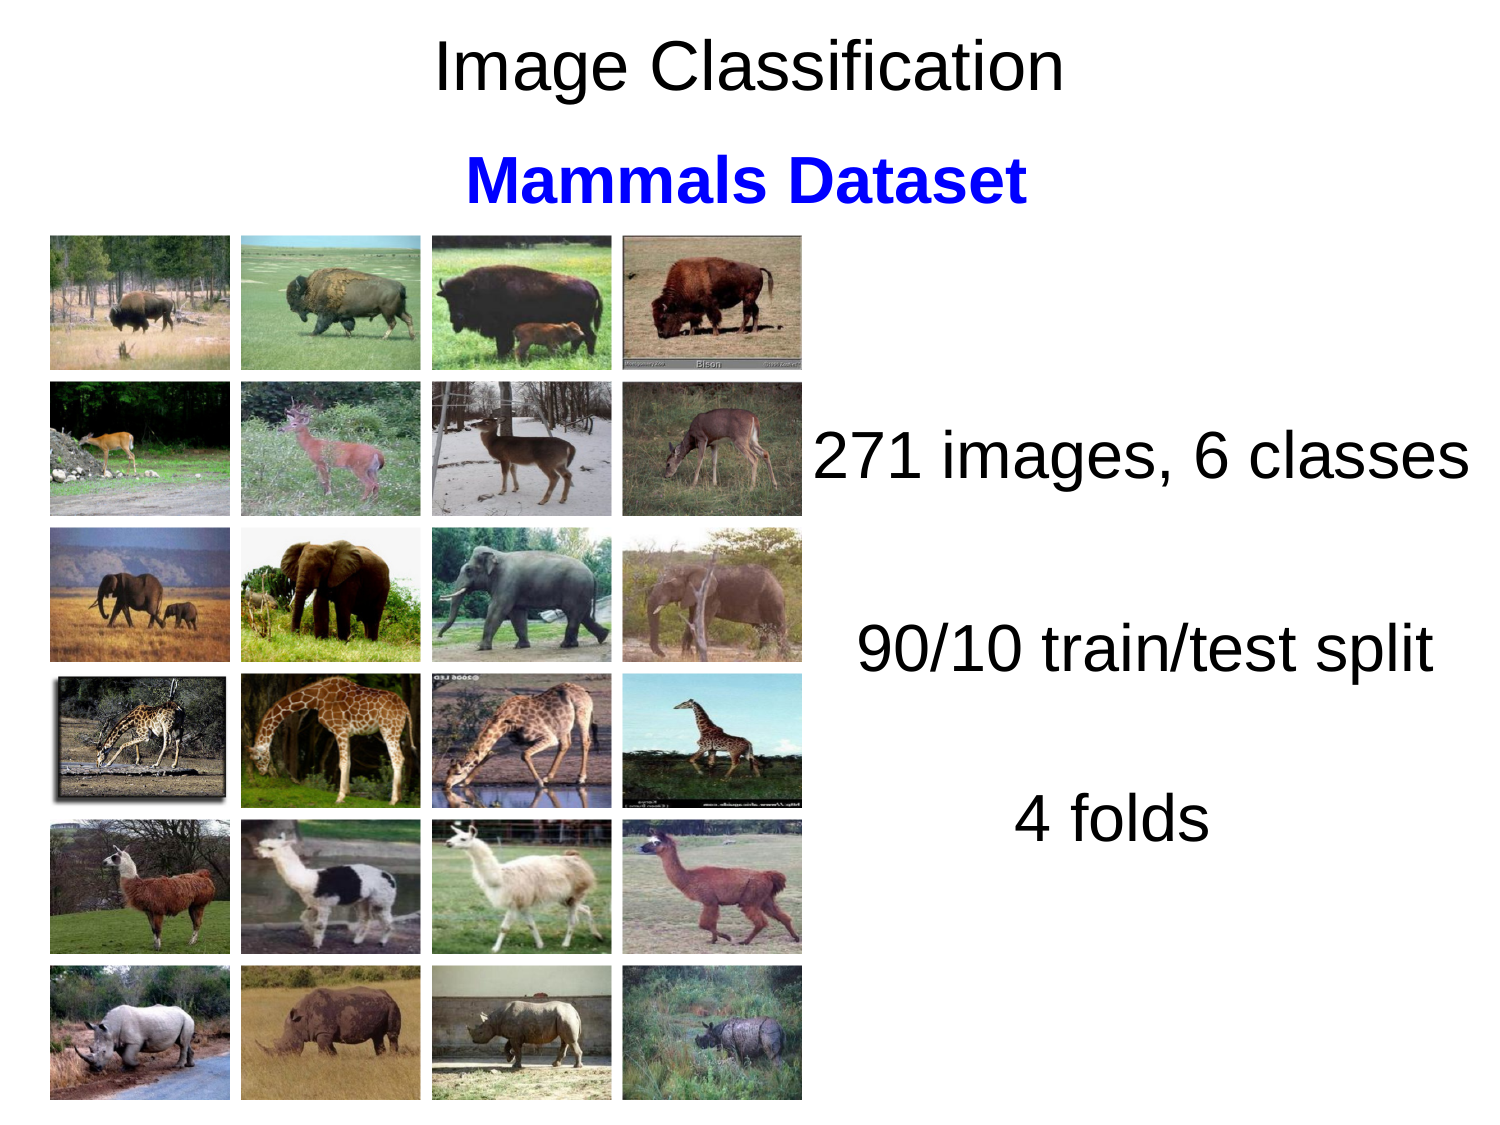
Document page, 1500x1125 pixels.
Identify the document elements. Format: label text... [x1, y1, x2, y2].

text_box 4 folds [1000, 767, 1227, 863]
text_box 90/10 train/test split [842, 597, 1450, 693]
text_box Mammals Dataset [450, 129, 1043, 225]
title Image Classification [112, 12, 1388, 113]
text_box 271 images, 6 classes [805, 404, 1488, 500]
picture [49, 224, 802, 1101]
